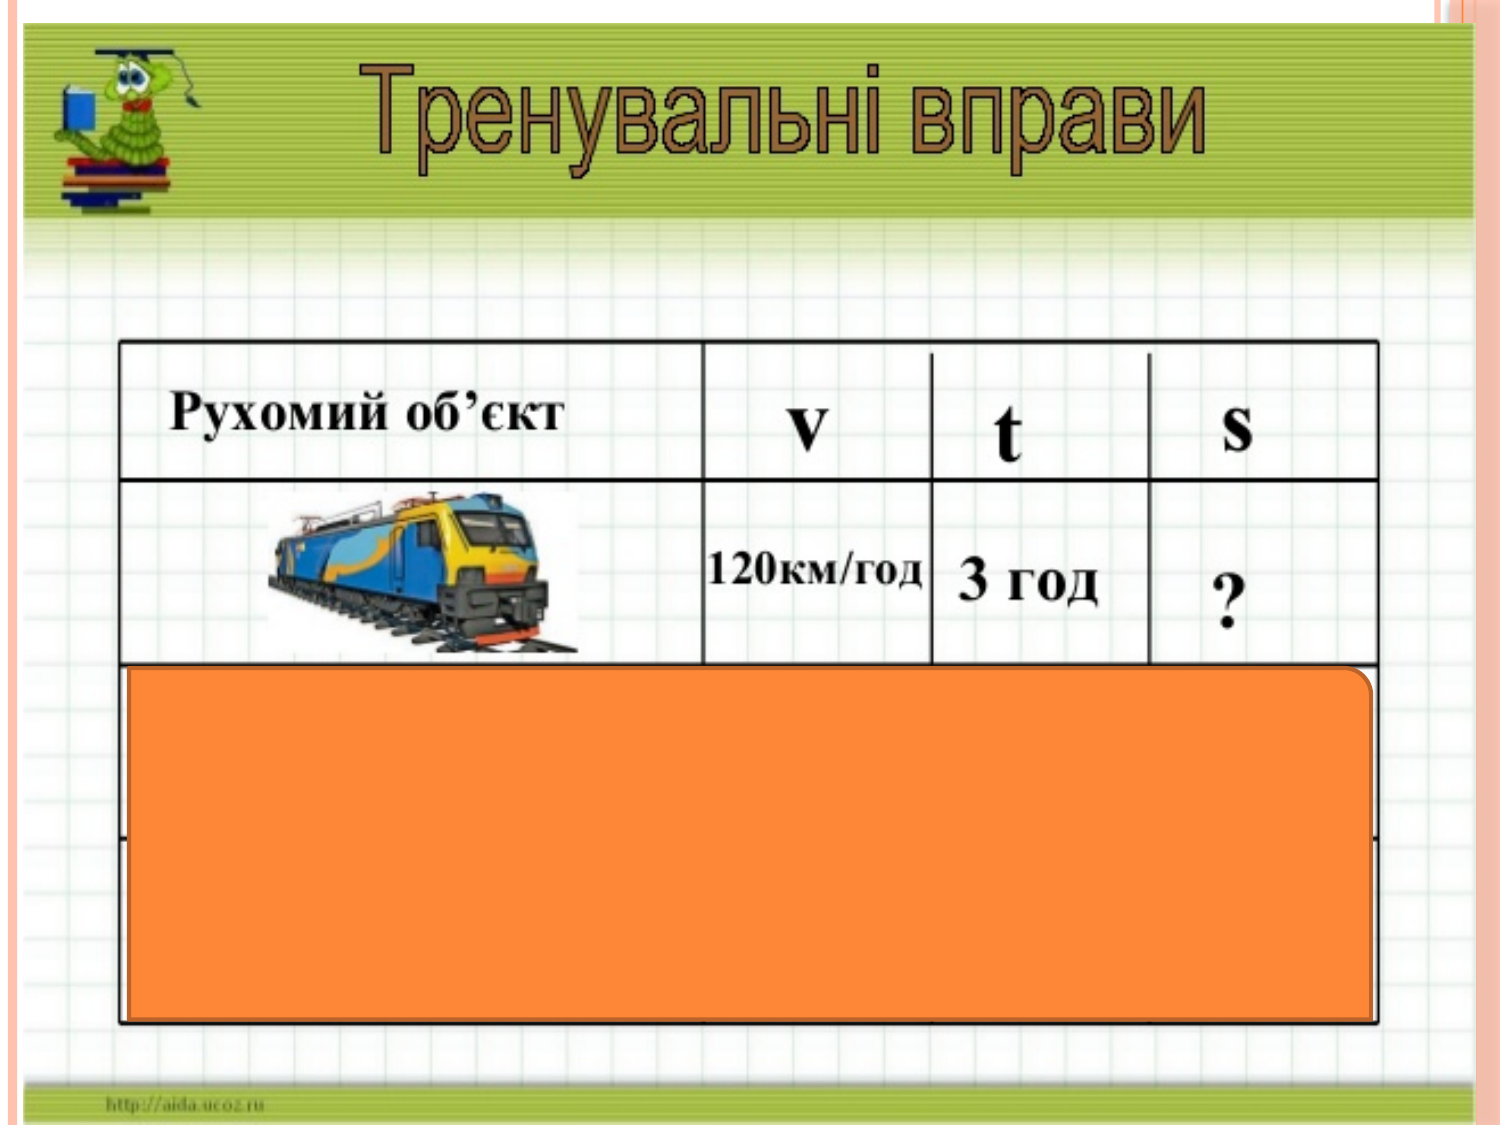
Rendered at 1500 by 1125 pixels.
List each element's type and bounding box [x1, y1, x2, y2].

list [22, 22, 1477, 1125]
